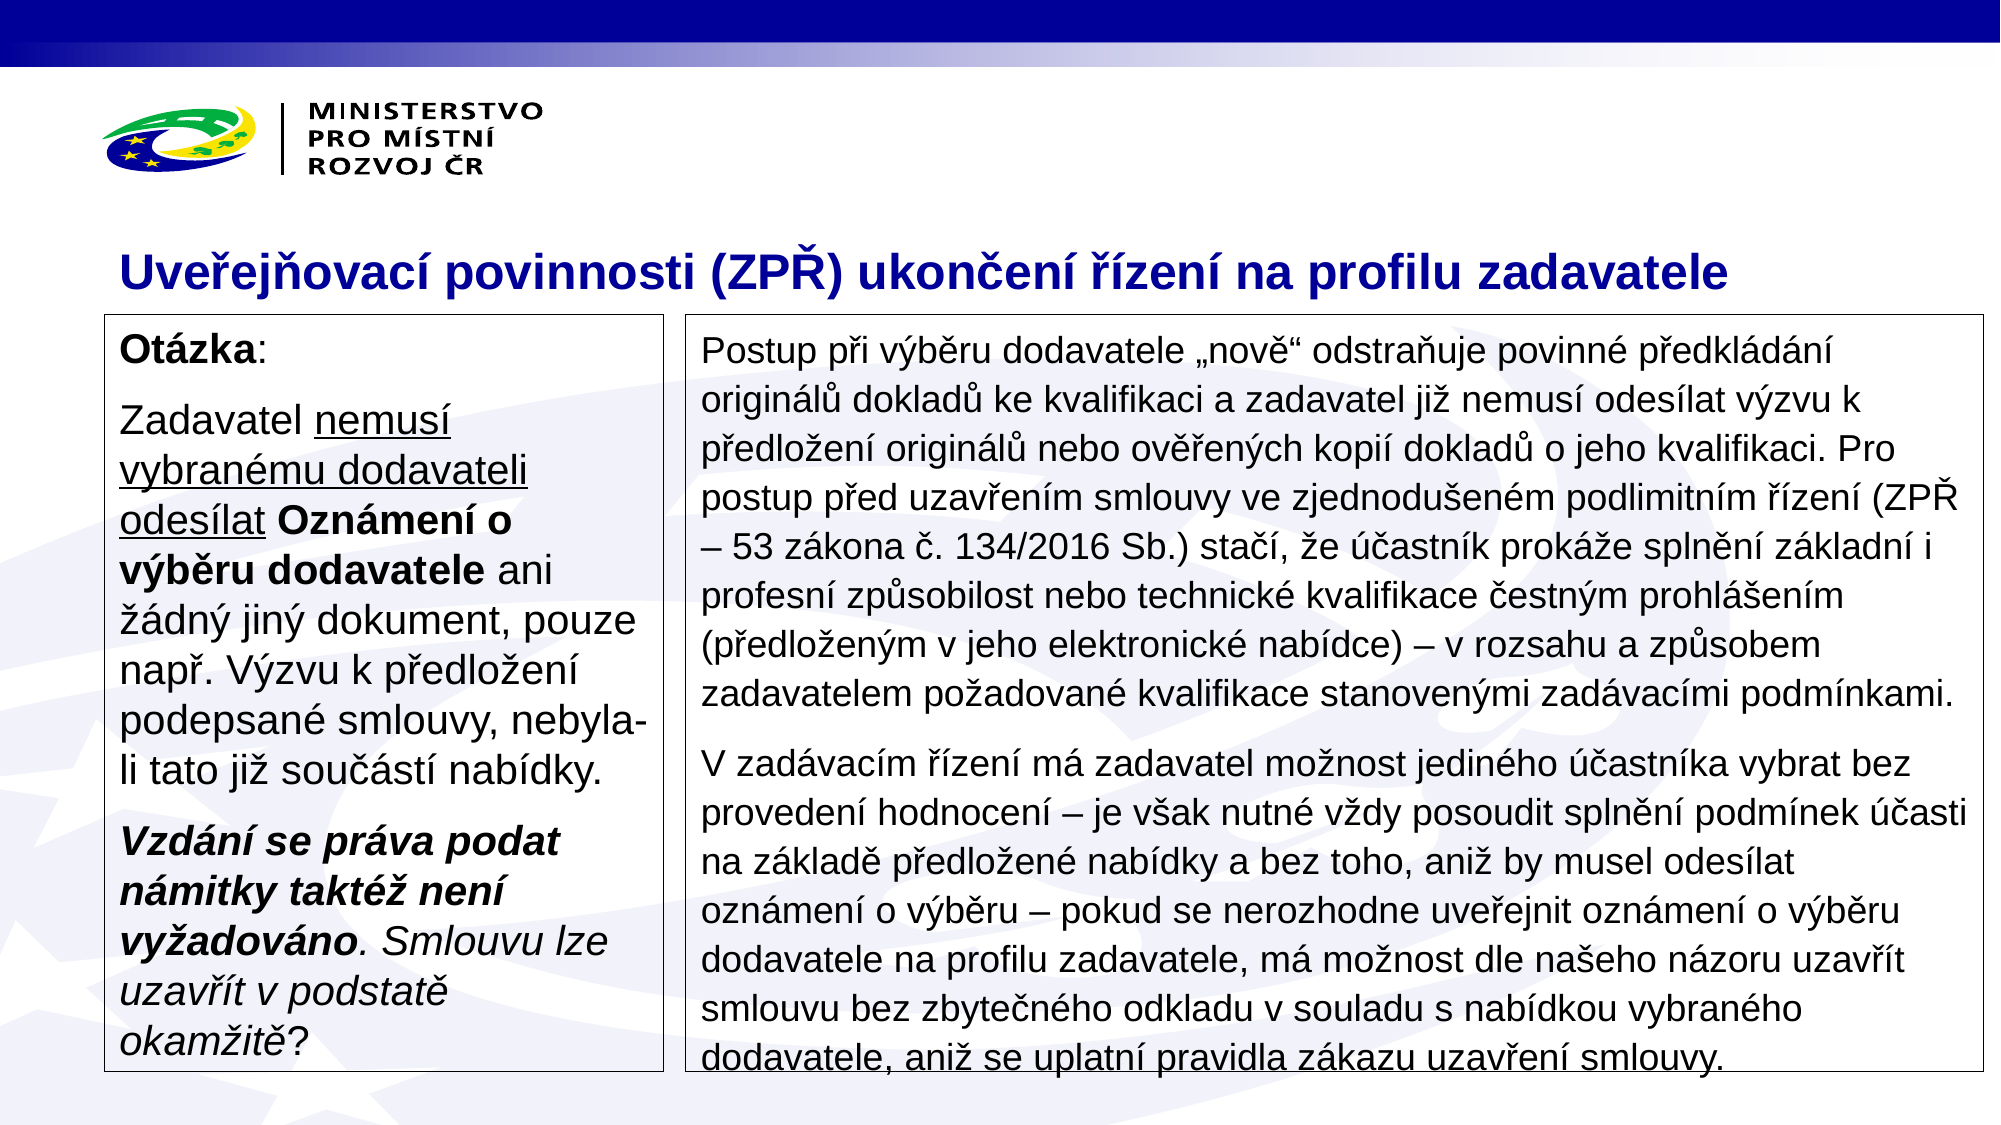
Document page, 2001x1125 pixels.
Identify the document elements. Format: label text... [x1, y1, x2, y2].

text_box Postup při výběru dodavatele „nově“ odstraňuje povinné předkládání originálů dokladů ke kvalifikaci a zadavatel již nemusí odesílat výzvu k předložení originálů nebo ověřených kopií dokladů o jeho kvalifikaci. Pro postup před uzavřením smlouvy ve zjednodušeném podlimitním řízení (ZPŘ – 53 zákona č. 134/2016 Sb.) stačí, že účastník prokáže splnění základní i profesní způsobilost nebo technické kvalifikace čestným prohlášením (předloženým v jeho elektronické nabídce) – v rozsahu a způsobem zadavatelem požadované kvalifikace stanovenými zadávacími podmínkami. V zadávacím řízení má zadavatel možnost jediného účastníka vybrat bez provedení hodnocení – je však nutné vždy posoudit splnění podmínek účasti na základě předložené nabídky a bez toho, aniž by musel odesílat oznámení o výběru – pokud se nerozhodne uveřejnit oznámení o výběru dodavatele na profilu zadavatele, má možnost dle našeho názoru uzavřít smlouvu bez zbytečného odkladu v souladu s nabídkou vybraného dodavatele, aniž se uplatní pravidla zákazu uzavření smlouvy. [685, 314, 1984, 1072]
title Uveřejňovací povinnosti (ZPŘ) ukončení řízení na profilu zadavatele [104, 231, 1918, 315]
list Otázka: Zadavatel nemusí vybranému dodavateli odesílat Oznámení o výběru dodavatele ani žádný jiný dokument, pouze např. Výzvu k předložení podepsané smlouvy, nebyla-li tato již součástí nabídky. Vzdání se práva podat námitky taktéž není vyžadováno. Smlouvu lze uzavřít v podstatě okamžitě? [104, 314, 664, 1072]
